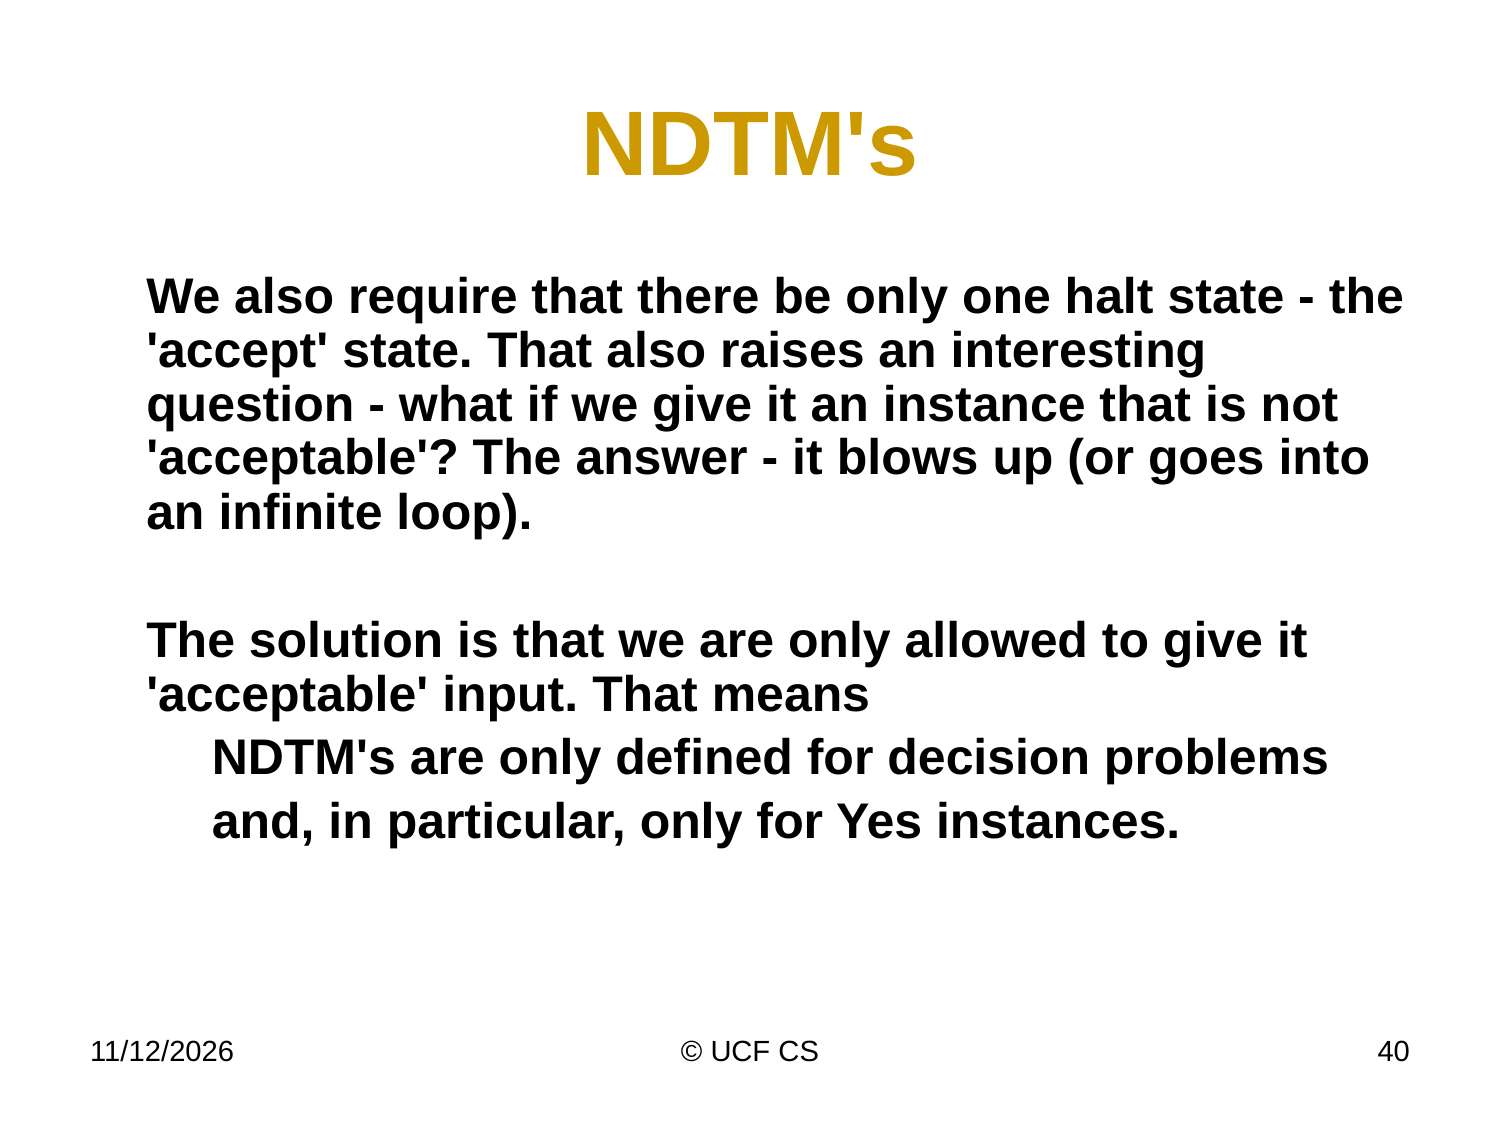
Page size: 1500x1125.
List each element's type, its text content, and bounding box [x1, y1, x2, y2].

footer © UCF CS [512, 1024, 988, 1103]
list We also require that there be only one halt state - the 'accept' state. That also raises an interesting question - what if we give it an instance that is not 'acceptable'? The answer - it blows up (or goes into an infinite loop). The solution is that we are only allowed to give it 'acceptable' input. That means NDTM's are only defined for decision problems and, in particular, only for Yes instances. [75, 262, 1425, 1005]
slide_number 40 [1074, 1024, 1426, 1103]
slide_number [74, 1024, 426, 1103]
title NDTM's [75, 45, 1425, 233]
